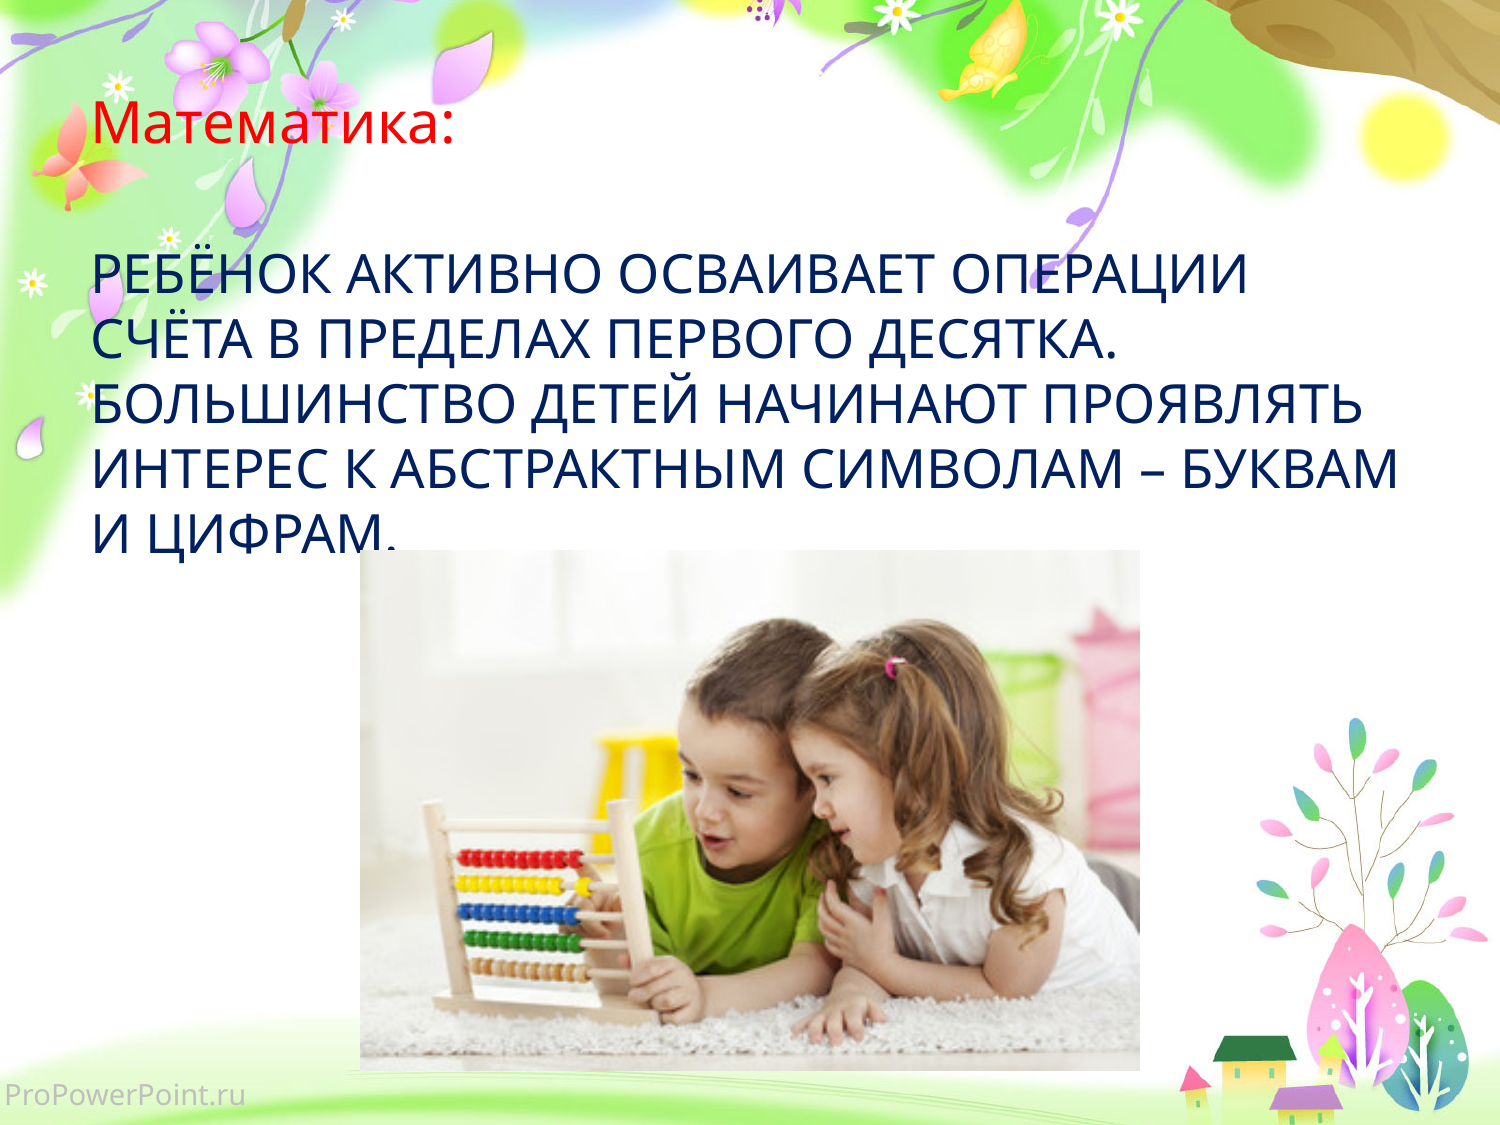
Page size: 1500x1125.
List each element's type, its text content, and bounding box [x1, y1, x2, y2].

list Ребёнок активно осваивает операции счёта в пределах первого десятка. Большинство детей начинают проявлять интерес к абстрактным символам – буквам и цифрам. [75, 231, 1425, 1083]
picture [0, 0, 1500, 1125]
title Математика: [75, 45, 1425, 197]
